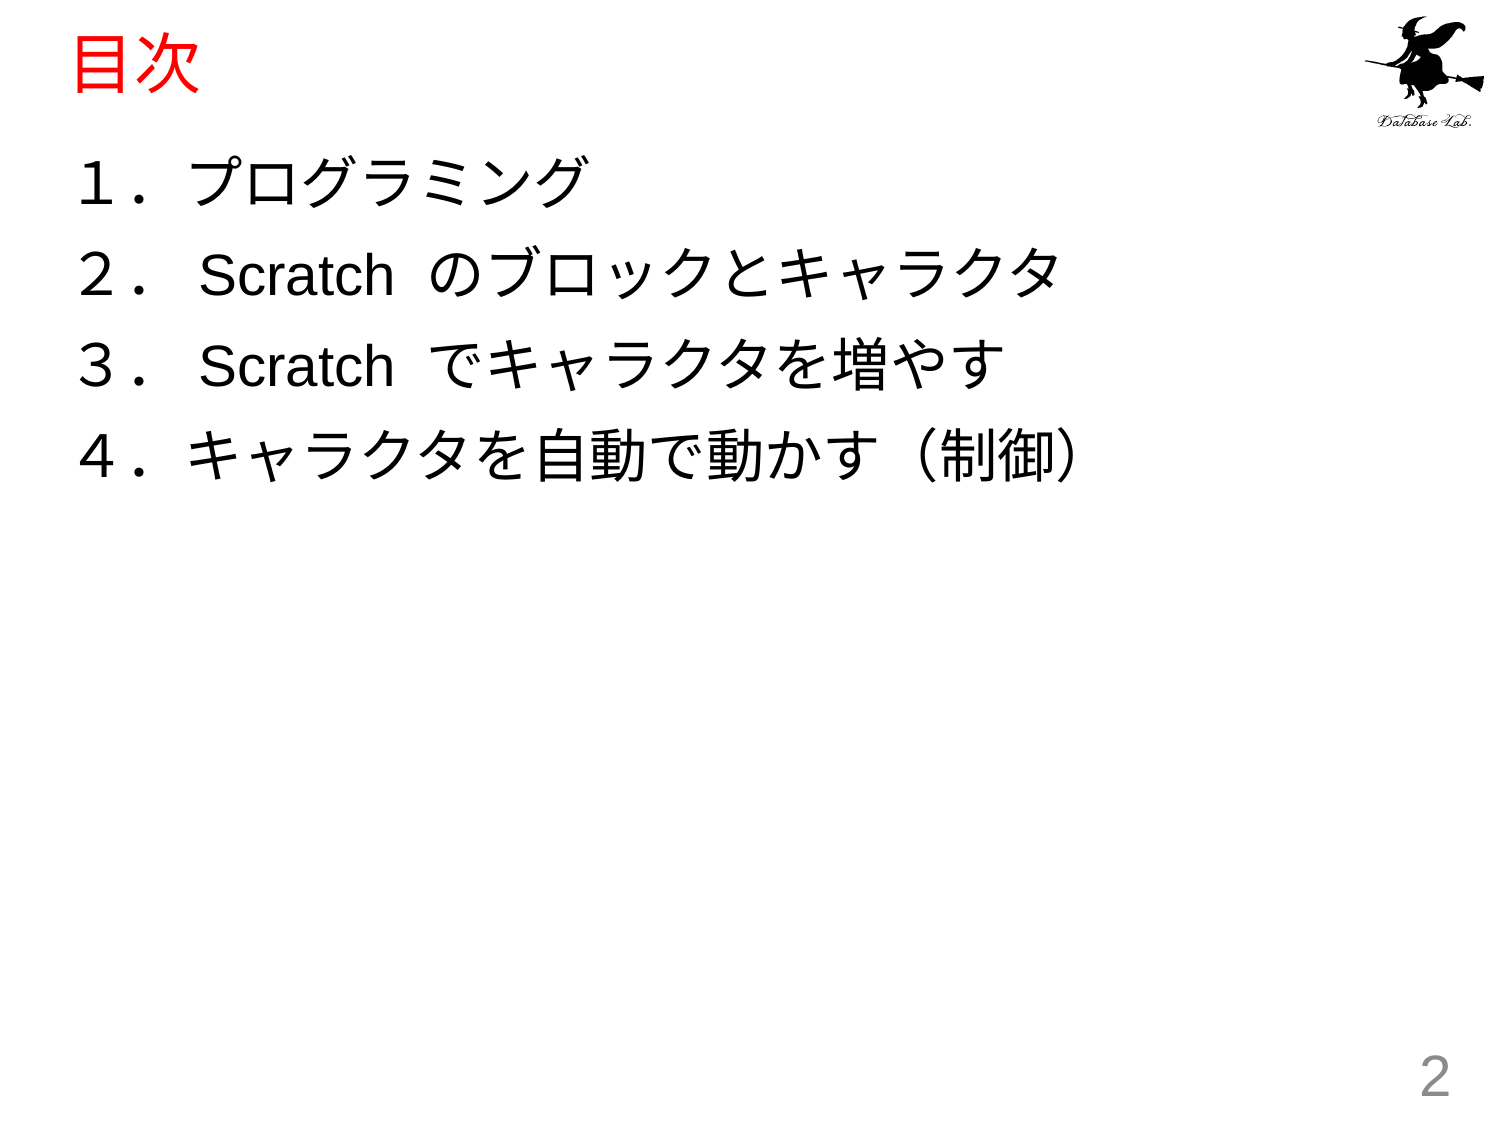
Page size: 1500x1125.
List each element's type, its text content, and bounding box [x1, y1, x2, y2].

title 目次 [52, 28, 1441, 106]
slide_number 2 [1129, 1042, 1467, 1103]
picture [1362, 14, 1486, 130]
list １．プログラミング ２．Scratch のブロックとキャラクタ ３．Scratch でキャラクタを増やす ４．キャラクタを自動で動かす（制御） [52, 138, 1441, 1014]
